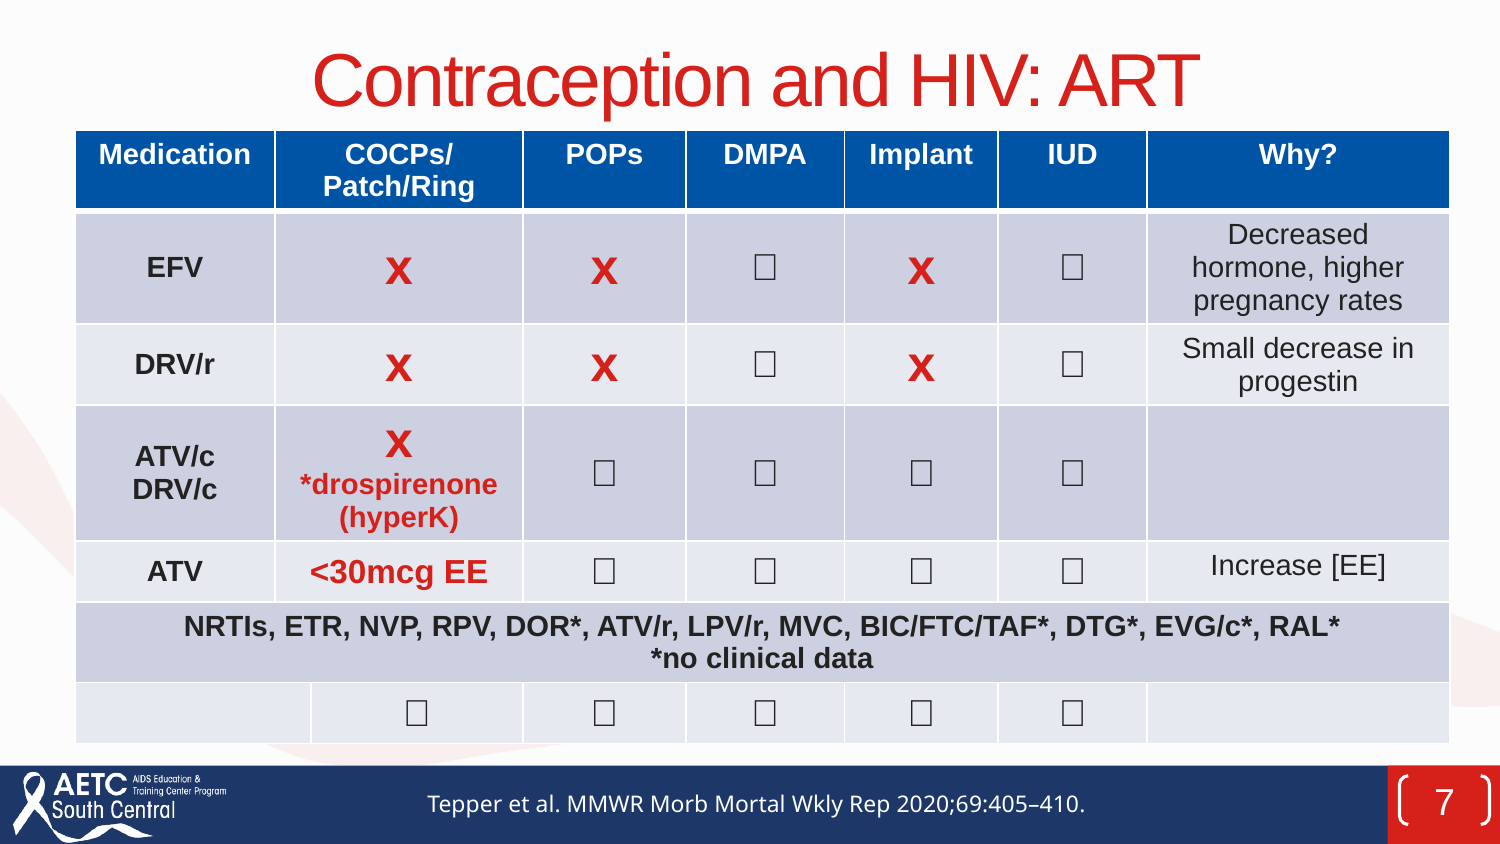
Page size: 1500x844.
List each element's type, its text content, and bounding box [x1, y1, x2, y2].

table_cell ✅ [845, 406, 997, 540]
picture [12, 770, 227, 844]
table_cell ATV/c DRV/c [76, 406, 274, 540]
table_cell ✅ [687, 542, 844, 601]
text_box Tepper et al. MMWR Morb Mortal Wkly Rep 2020;69:405–410. [412, 781, 1102, 825]
table_cell x *drospirenone (hyperK) [276, 406, 522, 540]
table_header Medication [76, 131, 274, 208]
table_cell x [845, 214, 997, 323]
table_cell x [524, 325, 685, 404]
table_cell ✅ [999, 683, 1146, 743]
table_cell ✅ [845, 542, 997, 601]
table_cell ATV [76, 542, 274, 601]
table_cell ✅ [524, 683, 685, 743]
table_header IUD [999, 131, 1146, 208]
table_cell ✅ [999, 214, 1146, 323]
table_cell DRV/r [76, 325, 274, 404]
table_cell EFV [76, 214, 274, 323]
table_header POPs [524, 131, 685, 208]
slide_number 7 [1397, 774, 1492, 827]
table_cell <30mcg EE [276, 542, 522, 601]
table_cell x [276, 214, 522, 323]
table_cell ✅ [524, 542, 685, 601]
table_cell ✅ [312, 683, 522, 743]
title Contraception and HIV: ART [75, 6, 1440, 129]
table_cell Small decrease in progestin [1148, 325, 1449, 404]
table_cell ✅ [687, 683, 844, 743]
table_cell x [276, 325, 522, 404]
table_cell ✅ [687, 325, 844, 404]
table_cell ✅ [845, 683, 997, 743]
table_cell ✅ [999, 406, 1146, 540]
table_header Why? [1148, 131, 1449, 208]
table_header COCPs/ Patch/Ring [276, 131, 522, 208]
table_header Implant [845, 131, 997, 208]
table_cell ✅ [999, 325, 1146, 404]
table_cell ✅ [687, 214, 844, 323]
table_cell [1148, 406, 1449, 540]
table_cell ✅ [524, 406, 685, 540]
table_cell ✅ [999, 542, 1146, 601]
table_cell [76, 683, 310, 743]
table_cell x [524, 214, 685, 323]
table_cell Increase [EE] [1148, 542, 1449, 601]
table_cell ✅ [687, 406, 844, 540]
table_header DMPA [687, 131, 844, 208]
table_cell NRTIs, ETR, NVP, RPV, DOR*, ATV/r, LPV/r, MVC, BIC/FTC/TAF*, DTG*, EVG/c*, RAL* *no clinical data [76, 603, 1449, 682]
table_cell [1148, 683, 1449, 743]
table_cell x [845, 325, 997, 404]
table_cell Decreased hormone, higher pregnancy rates [1148, 214, 1449, 323]
